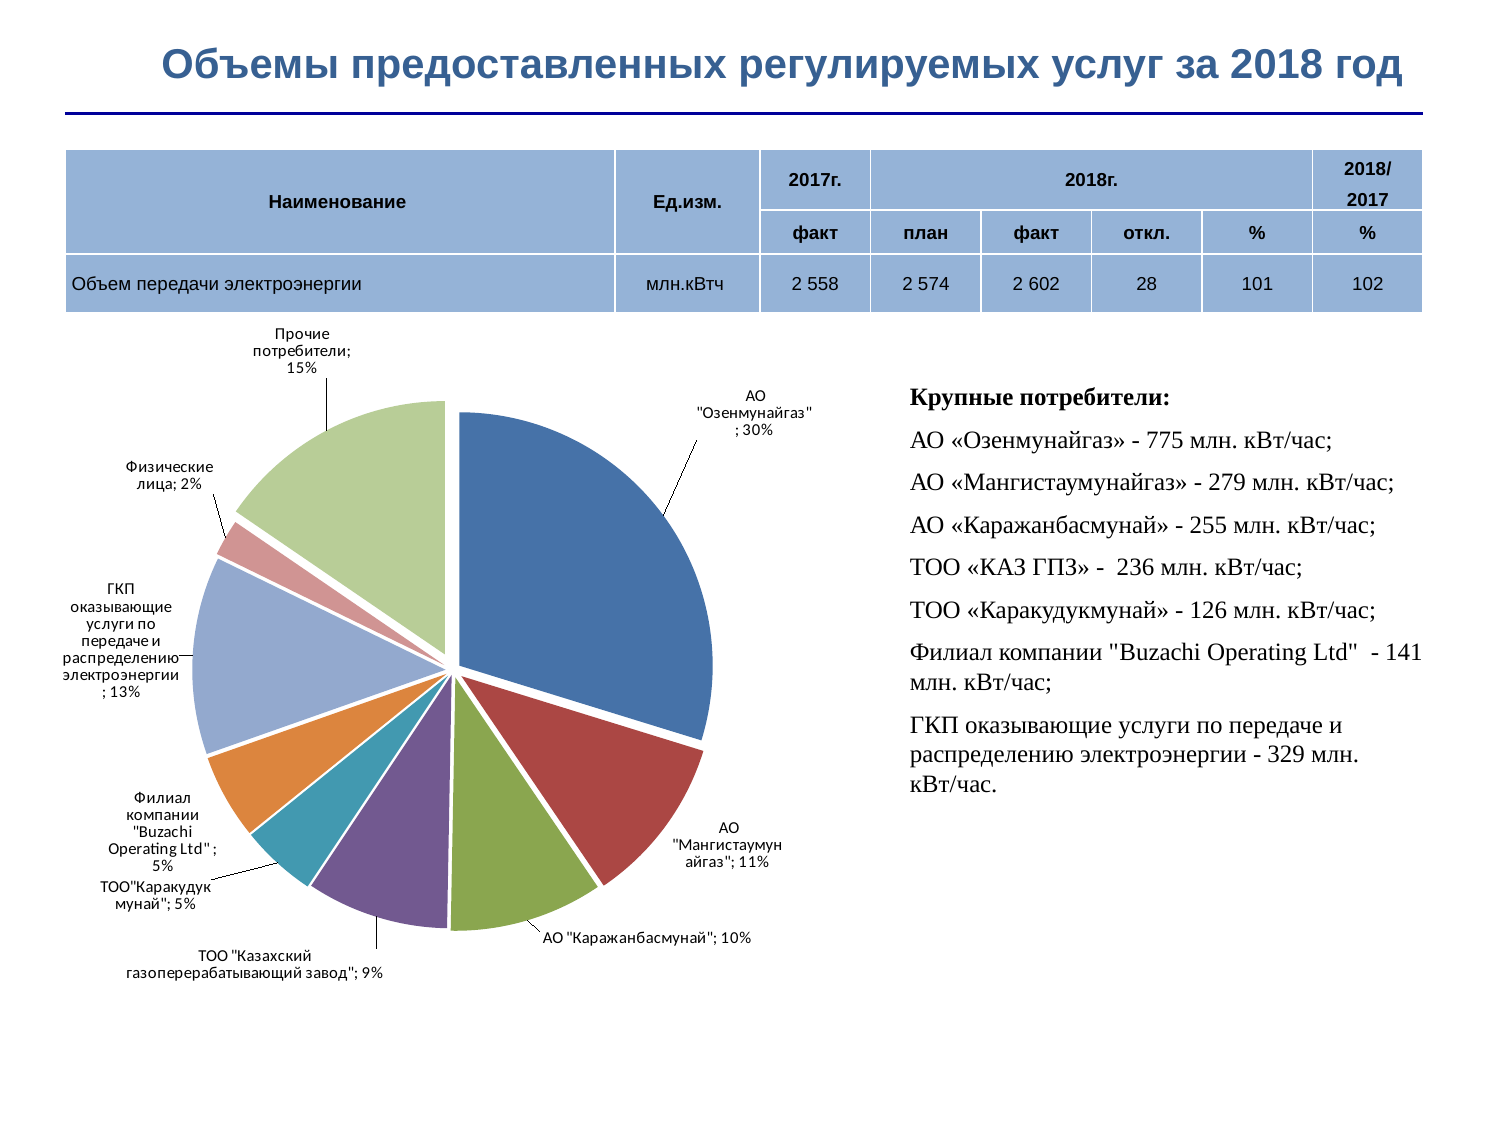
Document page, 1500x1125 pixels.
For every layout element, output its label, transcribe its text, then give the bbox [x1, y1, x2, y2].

table_cell млн.кВтч [616, 255, 759, 312]
table_cell откл. [1092, 211, 1201, 253]
table_cell факт [982, 211, 1091, 253]
chart [40, 314, 845, 1036]
table_cell % [1313, 211, 1422, 253]
table_cell 2 574 [871, 255, 980, 312]
table_cell план [871, 211, 980, 253]
table_cell 101 [1203, 255, 1312, 312]
table_header 2018г. [871, 150, 1312, 209]
title Объемы предоставленных регулируемых услуг за 2018 год [52, 11, 1500, 119]
table_cell 2017 [1313, 187, 1422, 209]
table_header Наименование [66, 150, 614, 253]
table_header 2018/ [1313, 150, 1422, 187]
table_cell 2 558 [761, 255, 870, 312]
table_cell 102 [1313, 255, 1422, 312]
table_header 2017г. [761, 150, 870, 209]
text_box Крупные потребители: АО «Озенмунайгаз» - 775 млн. кВт/час; АО «Мангистаумунайгаз» - 279 млн. кВт/час; АО «Каражанбасмунай» - 255 млн. кВт/час; ТОО «КАЗ ГПЗ» - 236 млн. кВт/час; ТОО «Каракудукмунай» - 126 млн. кВт/час; Филиал компании "Buzachi Operating Ltd" - 141 млн. кВт/час; ГКП оказывающие услуги по передаче и распределению электроэнергии - 329 млн. кВт/час. [895, 373, 1439, 806]
table_cell факт [761, 211, 870, 253]
table_cell 2 602 [982, 255, 1091, 312]
table_cell Объем передачи электроэнергии [66, 255, 614, 312]
table_header Ед.изм. [616, 150, 759, 253]
table_cell 28 [1092, 255, 1201, 312]
table_cell % [1203, 211, 1312, 253]
